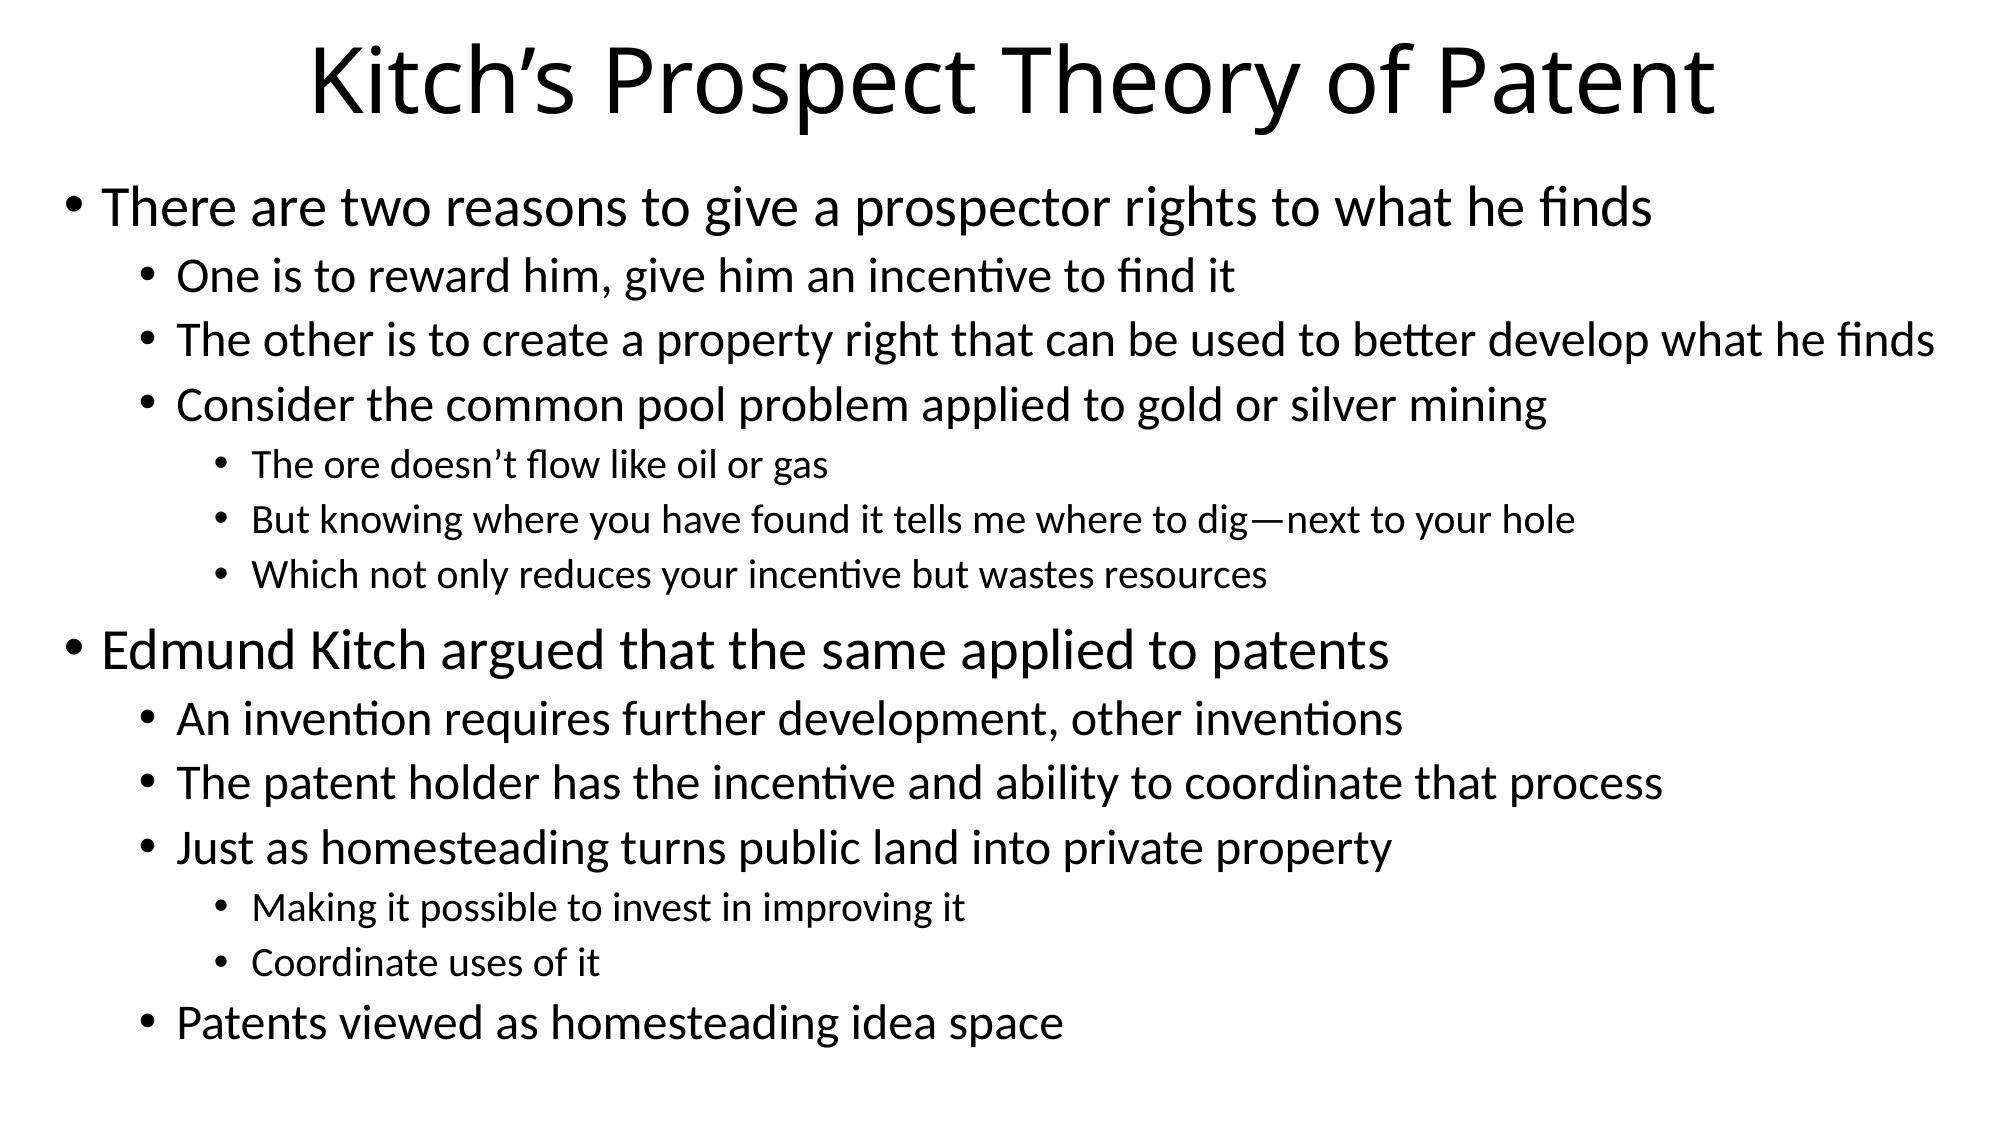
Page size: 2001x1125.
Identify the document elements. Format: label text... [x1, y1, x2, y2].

title Kitch’s Prospect Theory of Patent [150, 0, 1875, 168]
list There are two reasons to give a prospector rights to what he finds One is to reward him, give him an incentive to find it The other is to create a property right that can be used to better develop what he finds Consider the common pool problem applied to gold or silver mining The ore doesn’t flow like oil or gas But knowing where you have found it tells me where to dig—next to your hole Which not only reduces your incentive but wastes resources Edmund Kitch argued that the same applied to patents An invention requires further development, other inventions The patent holder has the incentive and ability to coordinate that process Just as homesteading turns public land into private property Making it possible to invest in improving it Coordinate uses of it Patents viewed as homesteading idea space [48, 168, 1977, 1125]
